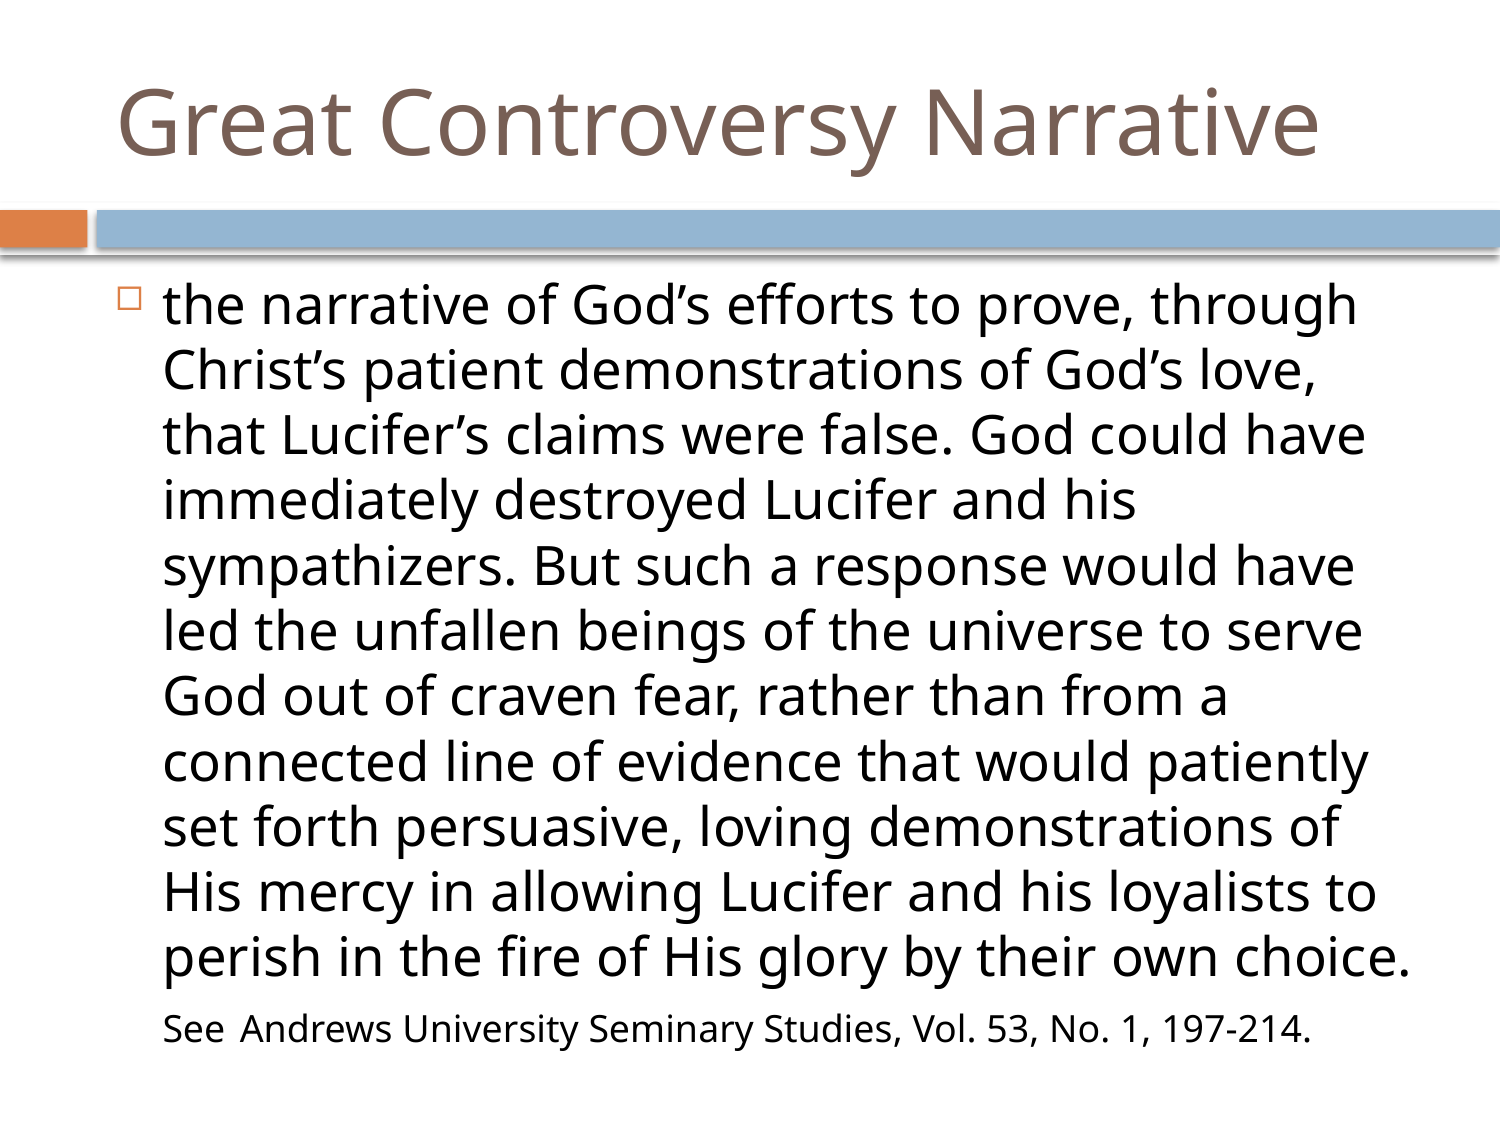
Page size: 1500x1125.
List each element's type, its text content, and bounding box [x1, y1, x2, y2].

title Great Controversy Narrative [100, 37, 1438, 200]
list the narrative of God’s efforts to prove, through Christ’s patient demonstrations of God’s love, that Lucifer’s claims were false. God could have immediately destroyed Lucifer and his sympathizers. But such a response would have led the unfallen beings of the universe to serve God out of craven fear, rather than from a connected line of evidence that would patiently set forth persuasive, loving demonstrations of His mercy in allowing Lucifer and his loyalists to perish in the fire of His glory by their own choice. See Andrews University Seminary Studies, Vol. 53, No. 1, 197-214. [100, 262, 1438, 1100]
